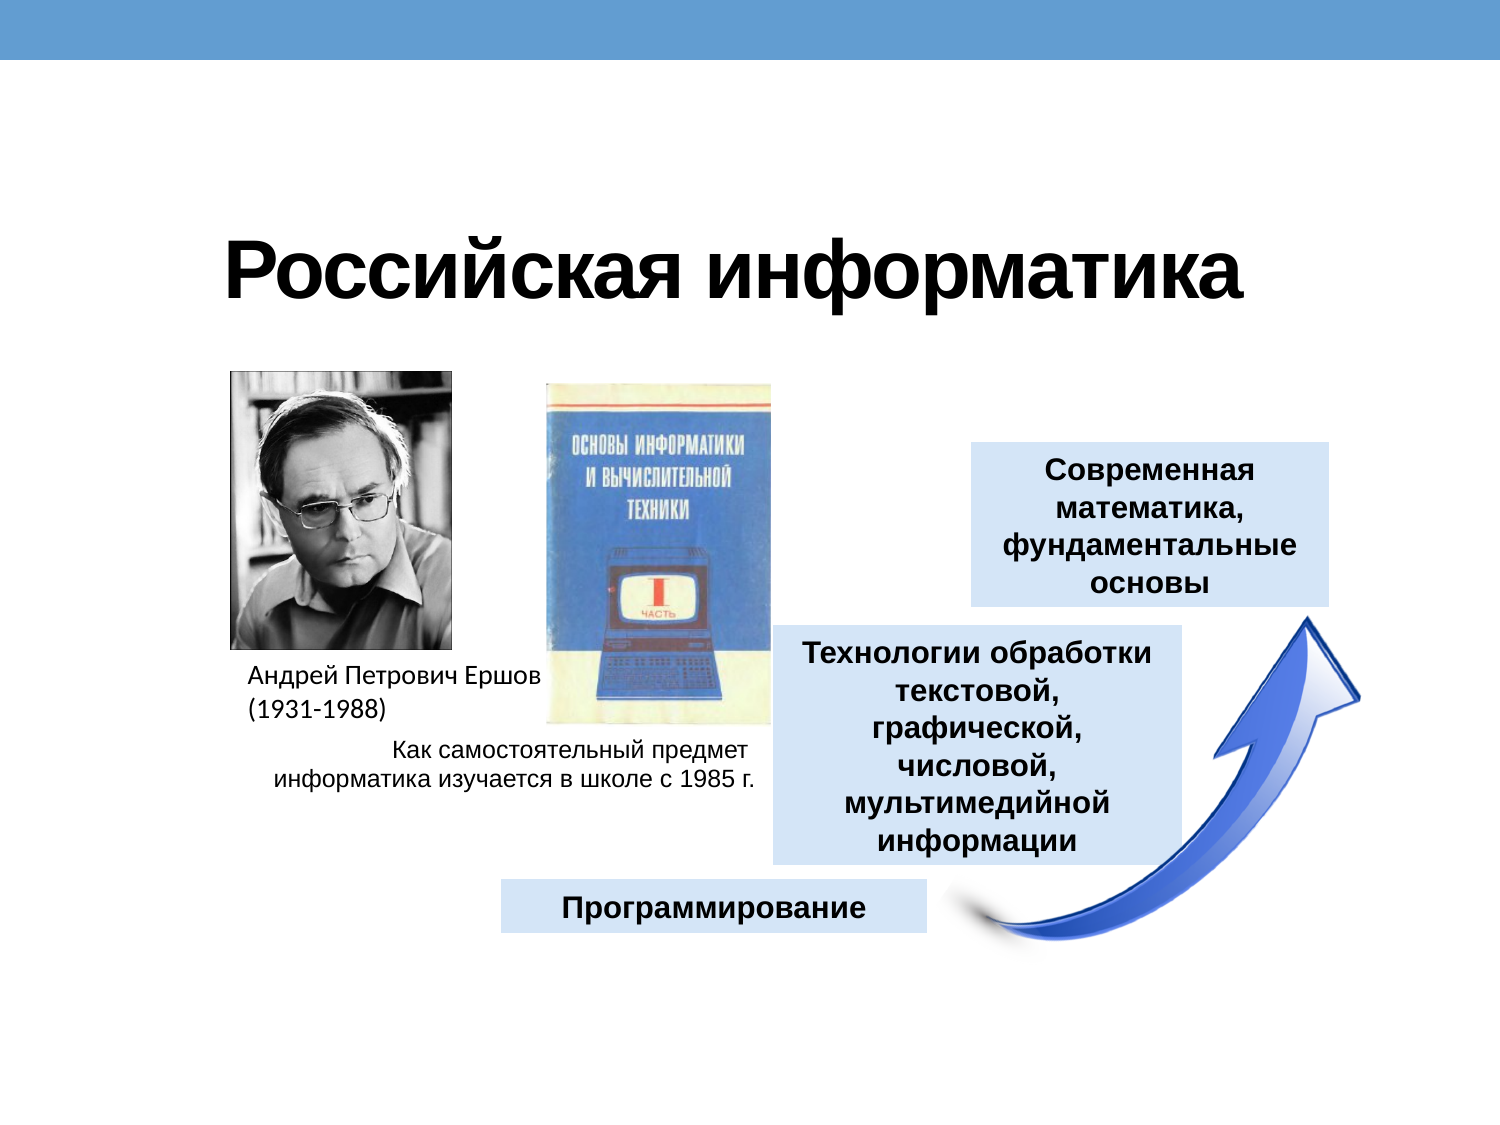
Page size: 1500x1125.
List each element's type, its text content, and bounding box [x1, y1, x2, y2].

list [229, 371, 453, 650]
text_box Современная математика, фундаментальные основы [971, 442, 1329, 607]
picture [918, 530, 1406, 1068]
picture [545, 382, 772, 727]
text_box Андрей Петрович Ершов (1931-1988) [232, 649, 543, 725]
text_box Как самостоятельный предмет информатика изучается в школе с 1985 г. [208, 725, 771, 801]
text_box Программирование [501, 879, 927, 933]
text_box Технологии обработки текстовой, графической, числовой, мультимедийной информации [773, 625, 1038, 865]
title Российская информатика [208, 175, 1500, 355]
